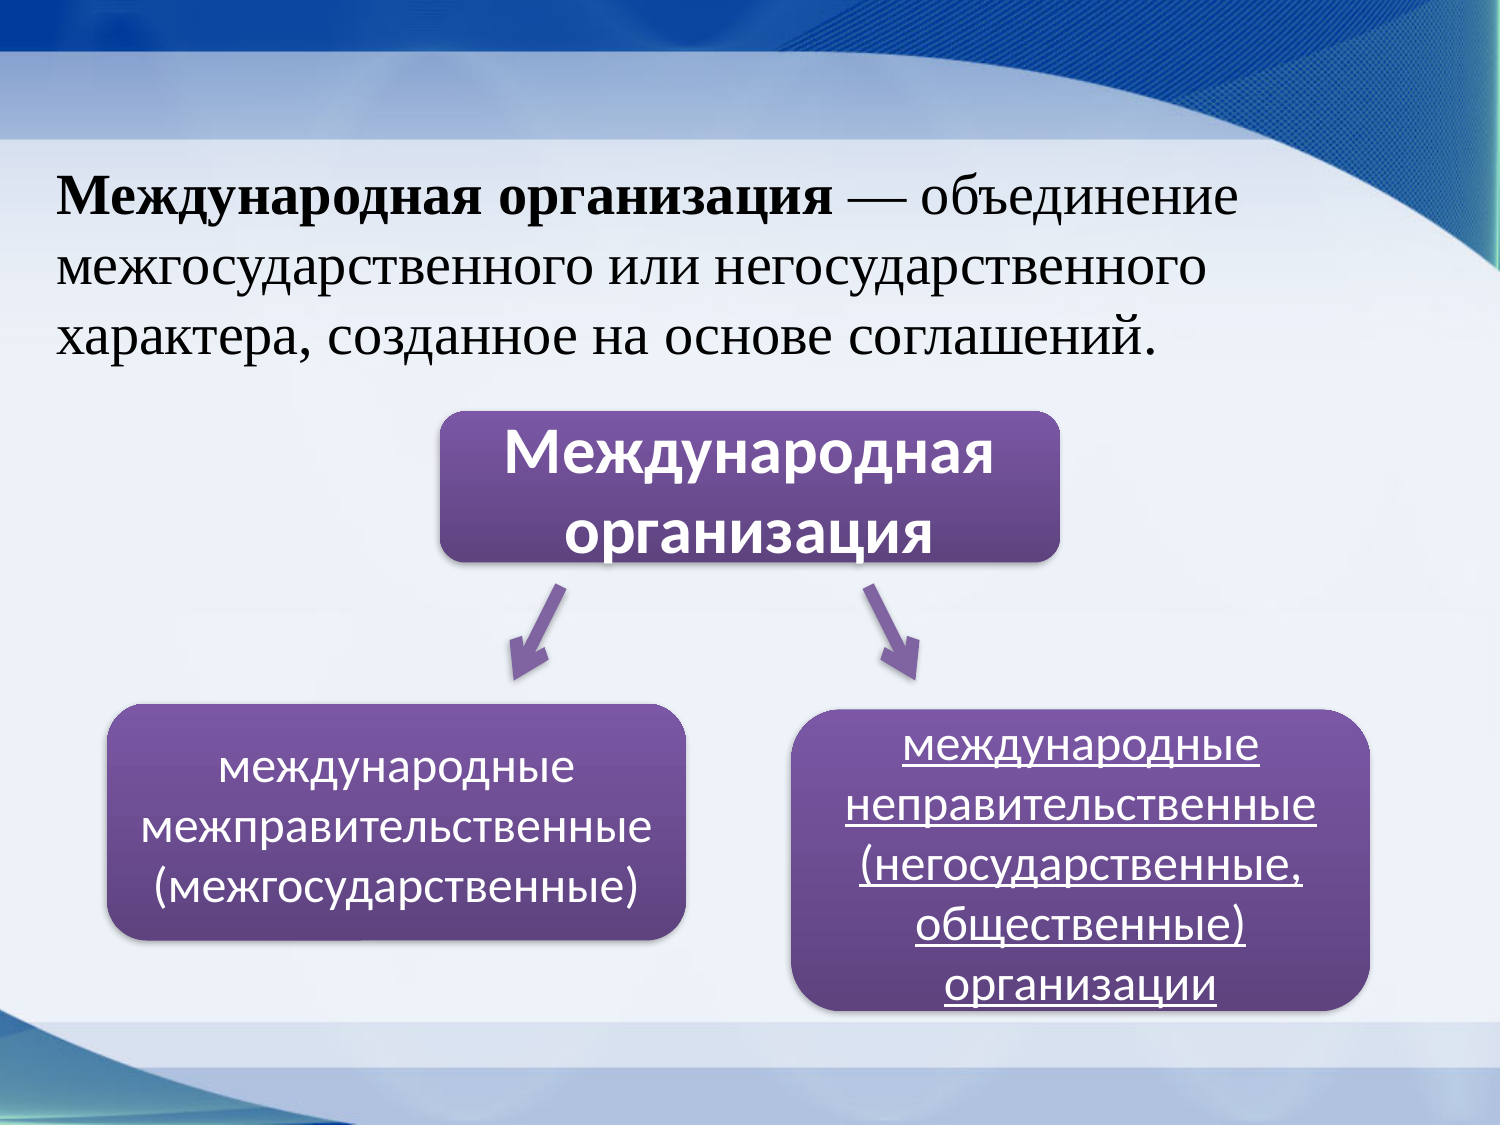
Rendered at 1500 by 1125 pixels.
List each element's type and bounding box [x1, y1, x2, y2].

text_box [513, 585, 562, 681]
text_box [867, 585, 916, 681]
picture [0, 0, 1500, 1125]
